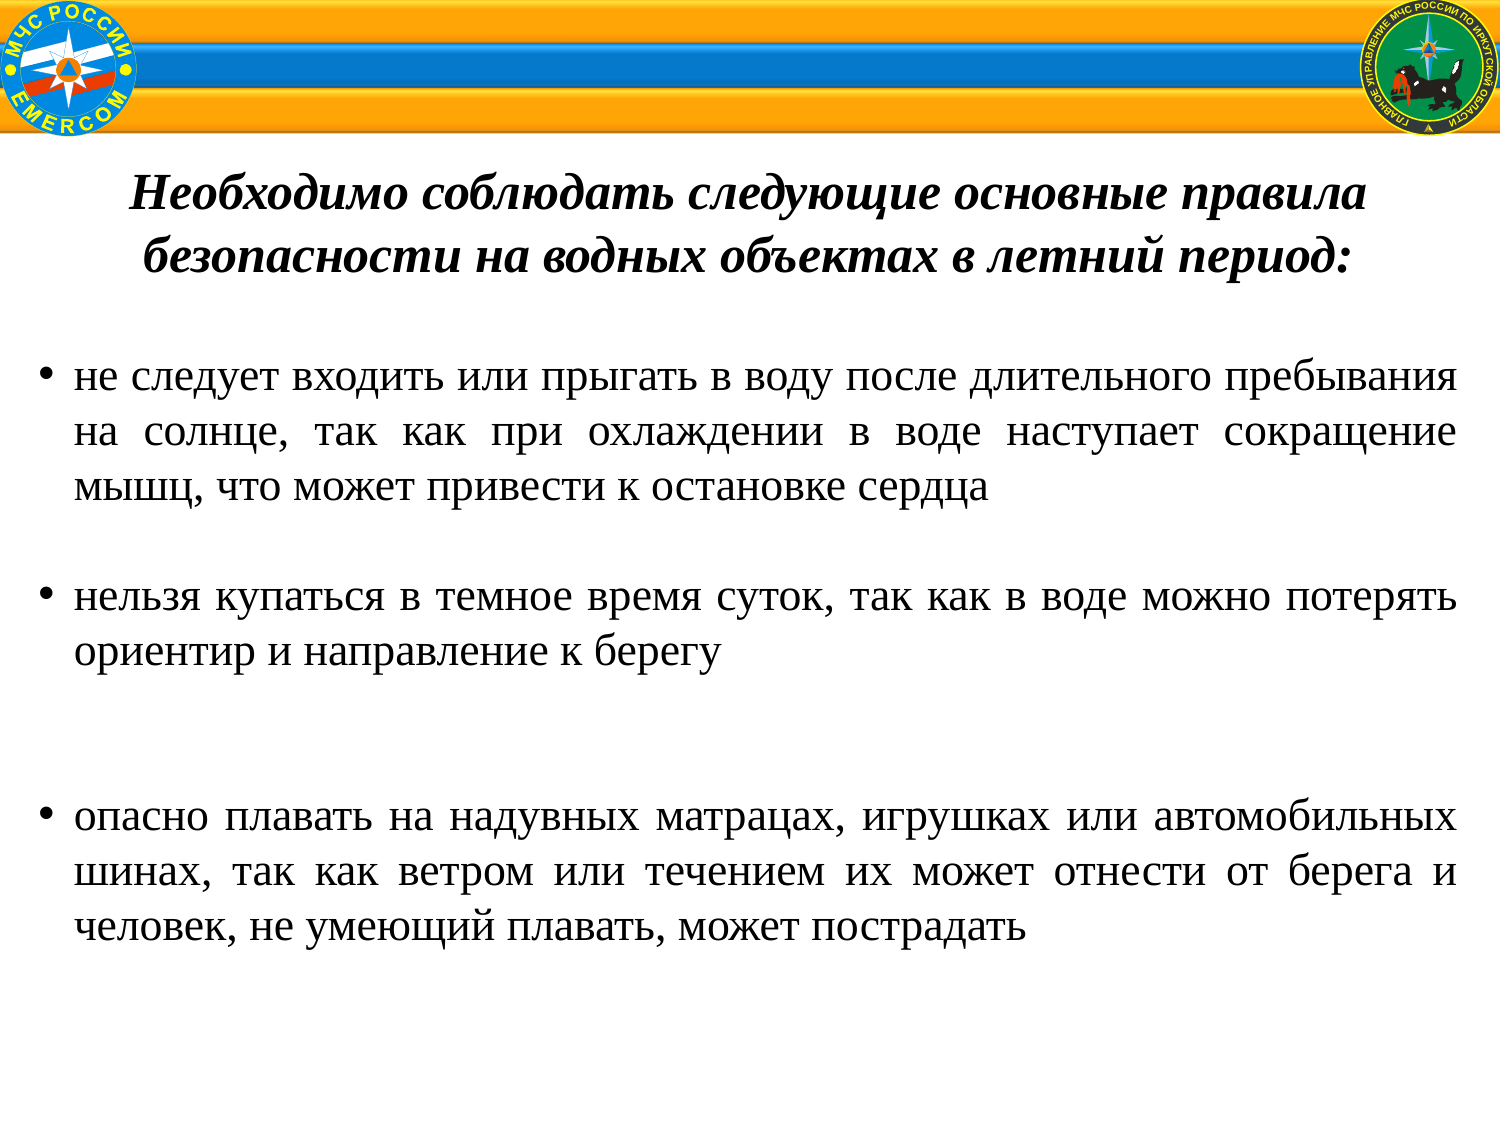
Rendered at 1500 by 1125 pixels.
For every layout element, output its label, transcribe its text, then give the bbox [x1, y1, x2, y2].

text_box Необходимо соблюдать следующие основные правила безопасности на водных объектах в летний период: не следует входить или прыгать в воду после длительного пребывания на солнце, так как при охлаждении в воде наступает сокращение мышц, что может привести к остановке сердца нельзя купаться в темное время суток, так как в воде можно потерять ориентир и направление к берегу опасно плавать на надувных матрацах, игрушках или автомобильных шинах, так как ветром или течением их может отнести от берега и человек, не умеющий плавать, может пострадать [23, 149, 1474, 1013]
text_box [1358, 0, 1500, 138]
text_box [0, 0, 138, 138]
picture [138, 0, 1358, 135]
